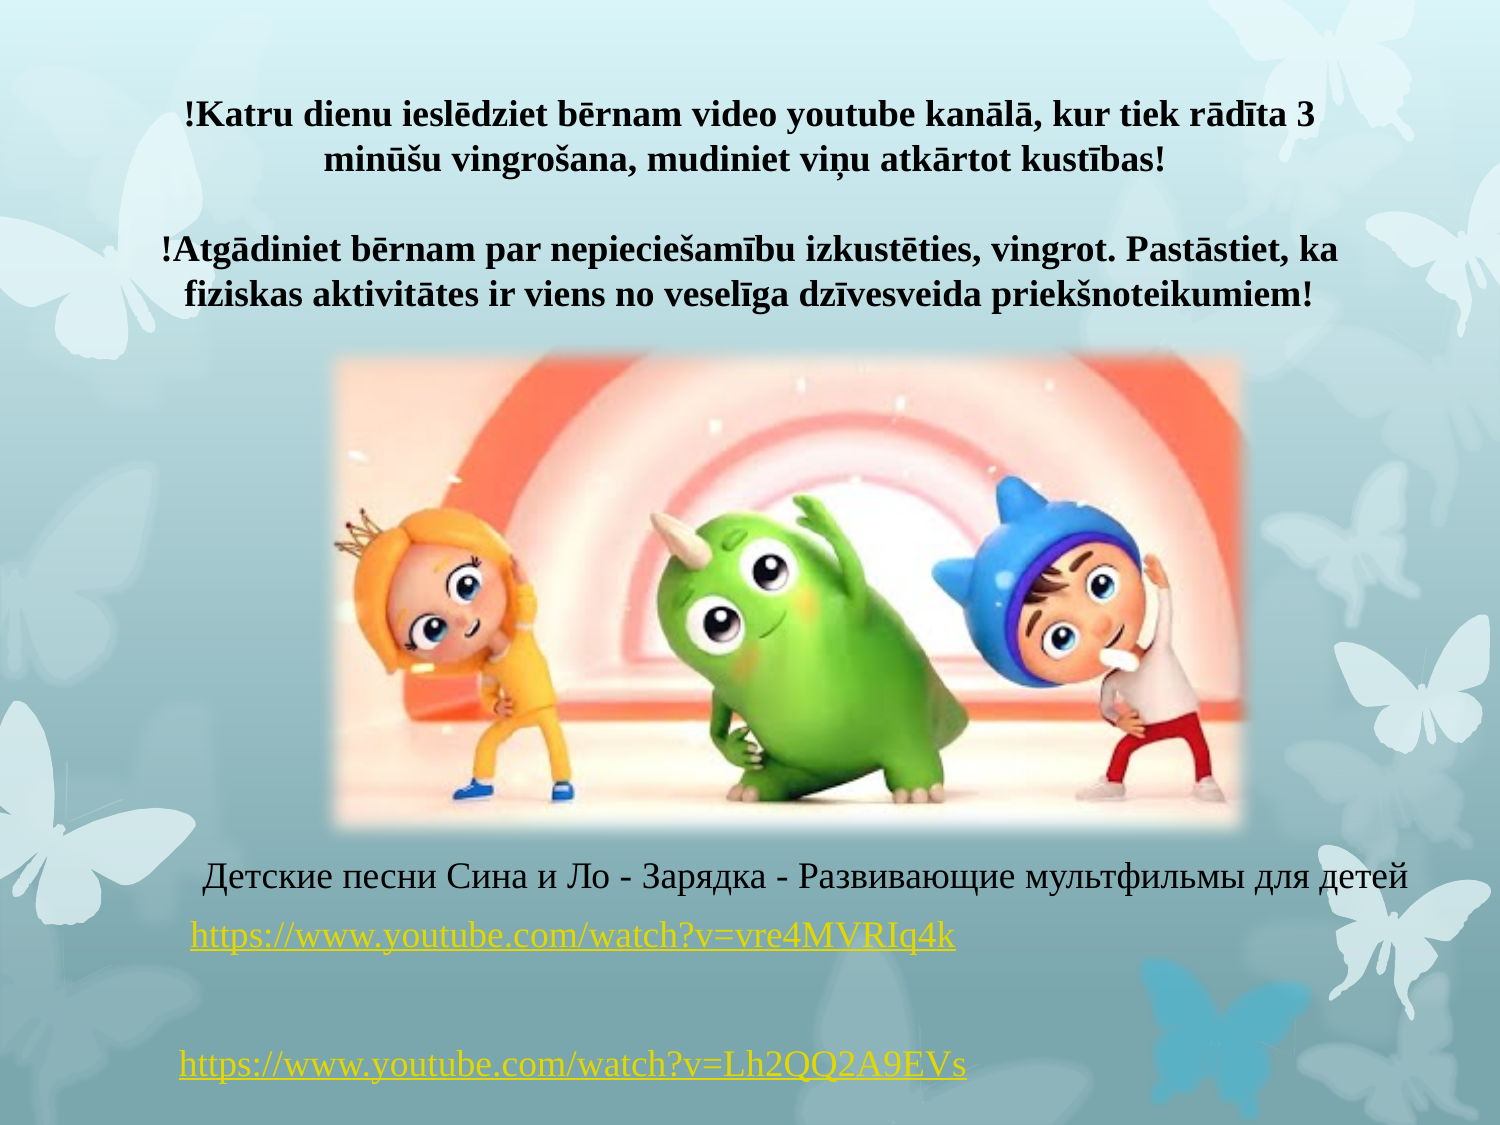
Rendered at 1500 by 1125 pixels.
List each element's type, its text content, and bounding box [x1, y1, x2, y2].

picture [315, 339, 1257, 845]
text_box !Katru dienu ieslēdziet bērnam video youtube kanālā, kur tiek rādīta 3 minūšu vingrošana, mudiniet viņu atkārtot kustības! !Atgādiniet bērnam par nepieciešamību izkustēties, vingrot. Pastāstiet, ka fiziskas aktivitātes ir viens no veselīga dzīvesveida priekšnoteikumiem! [105, 81, 1395, 322]
text_box https://www.youtube.com/watch?v=vre4MVRIq4k [175, 902, 1266, 963]
text_box Детские песни Сина и Ло - Зарядка - Развивающие мультфильмы для детей [187, 843, 1454, 904]
text_box https://www.youtube.com/watch?v=Lh2QQ2A9EVs [163, 1031, 1453, 1091]
